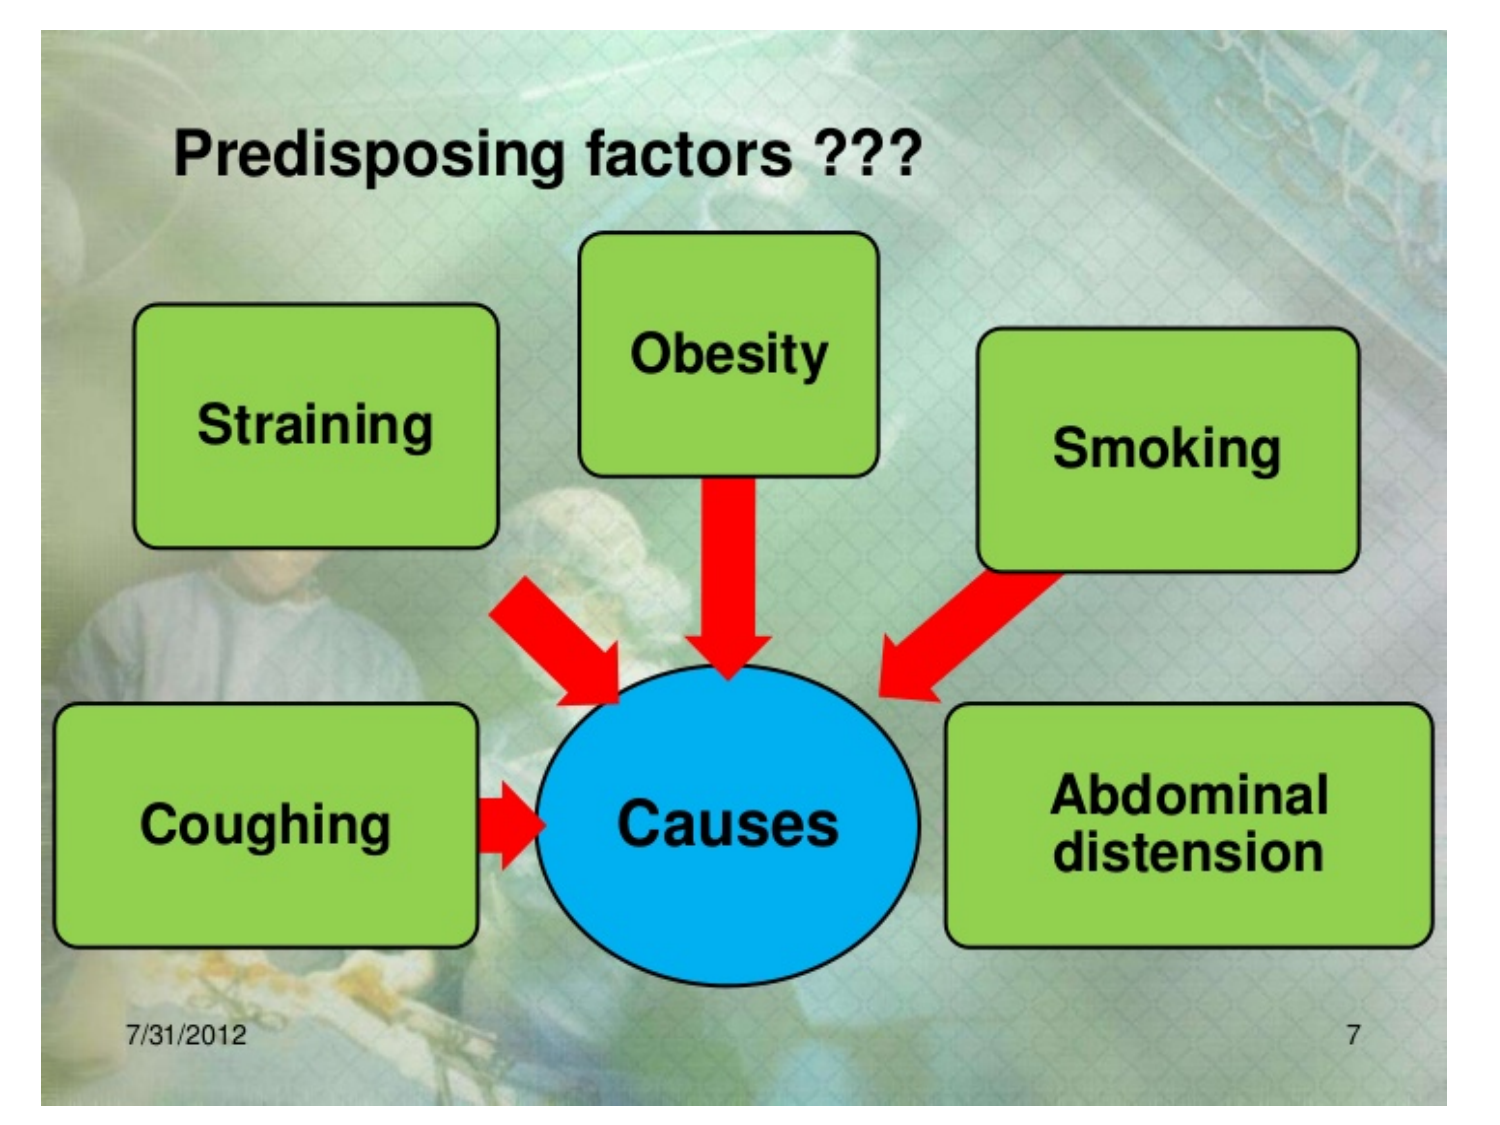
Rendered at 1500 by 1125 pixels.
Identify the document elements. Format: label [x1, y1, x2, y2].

list [41, 30, 1448, 1107]
